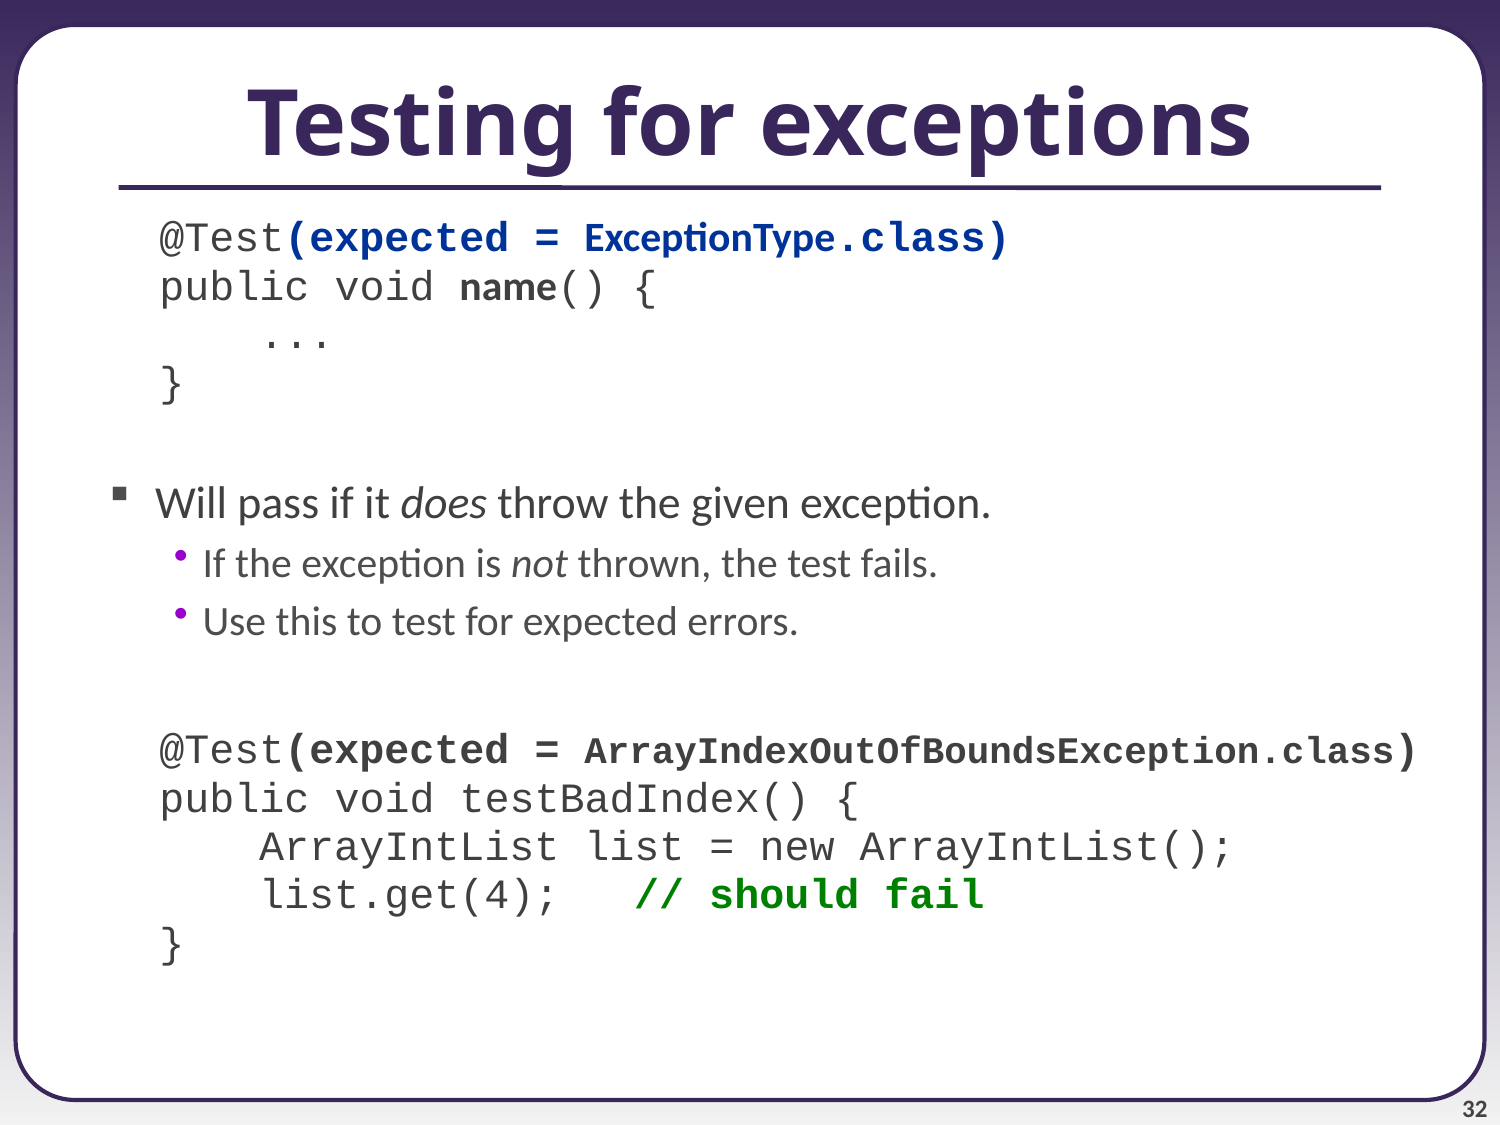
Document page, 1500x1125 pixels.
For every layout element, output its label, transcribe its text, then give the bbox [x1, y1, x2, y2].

list @Test(expected = ExceptionType.class) public void name() { ... } Will pass if it does throw the given exception. If the exception is not thrown, the test fails. Use this to test for expected errors. @Test(expected = ArrayIndexOutOfBoundsException.class) public void testBadIndex() { ArrayIntList list = new ArrayIntList(); list.get(4); // should fail } [0, 212, 1500, 1125]
title Testing for exceptions [0, 24, 1500, 212]
